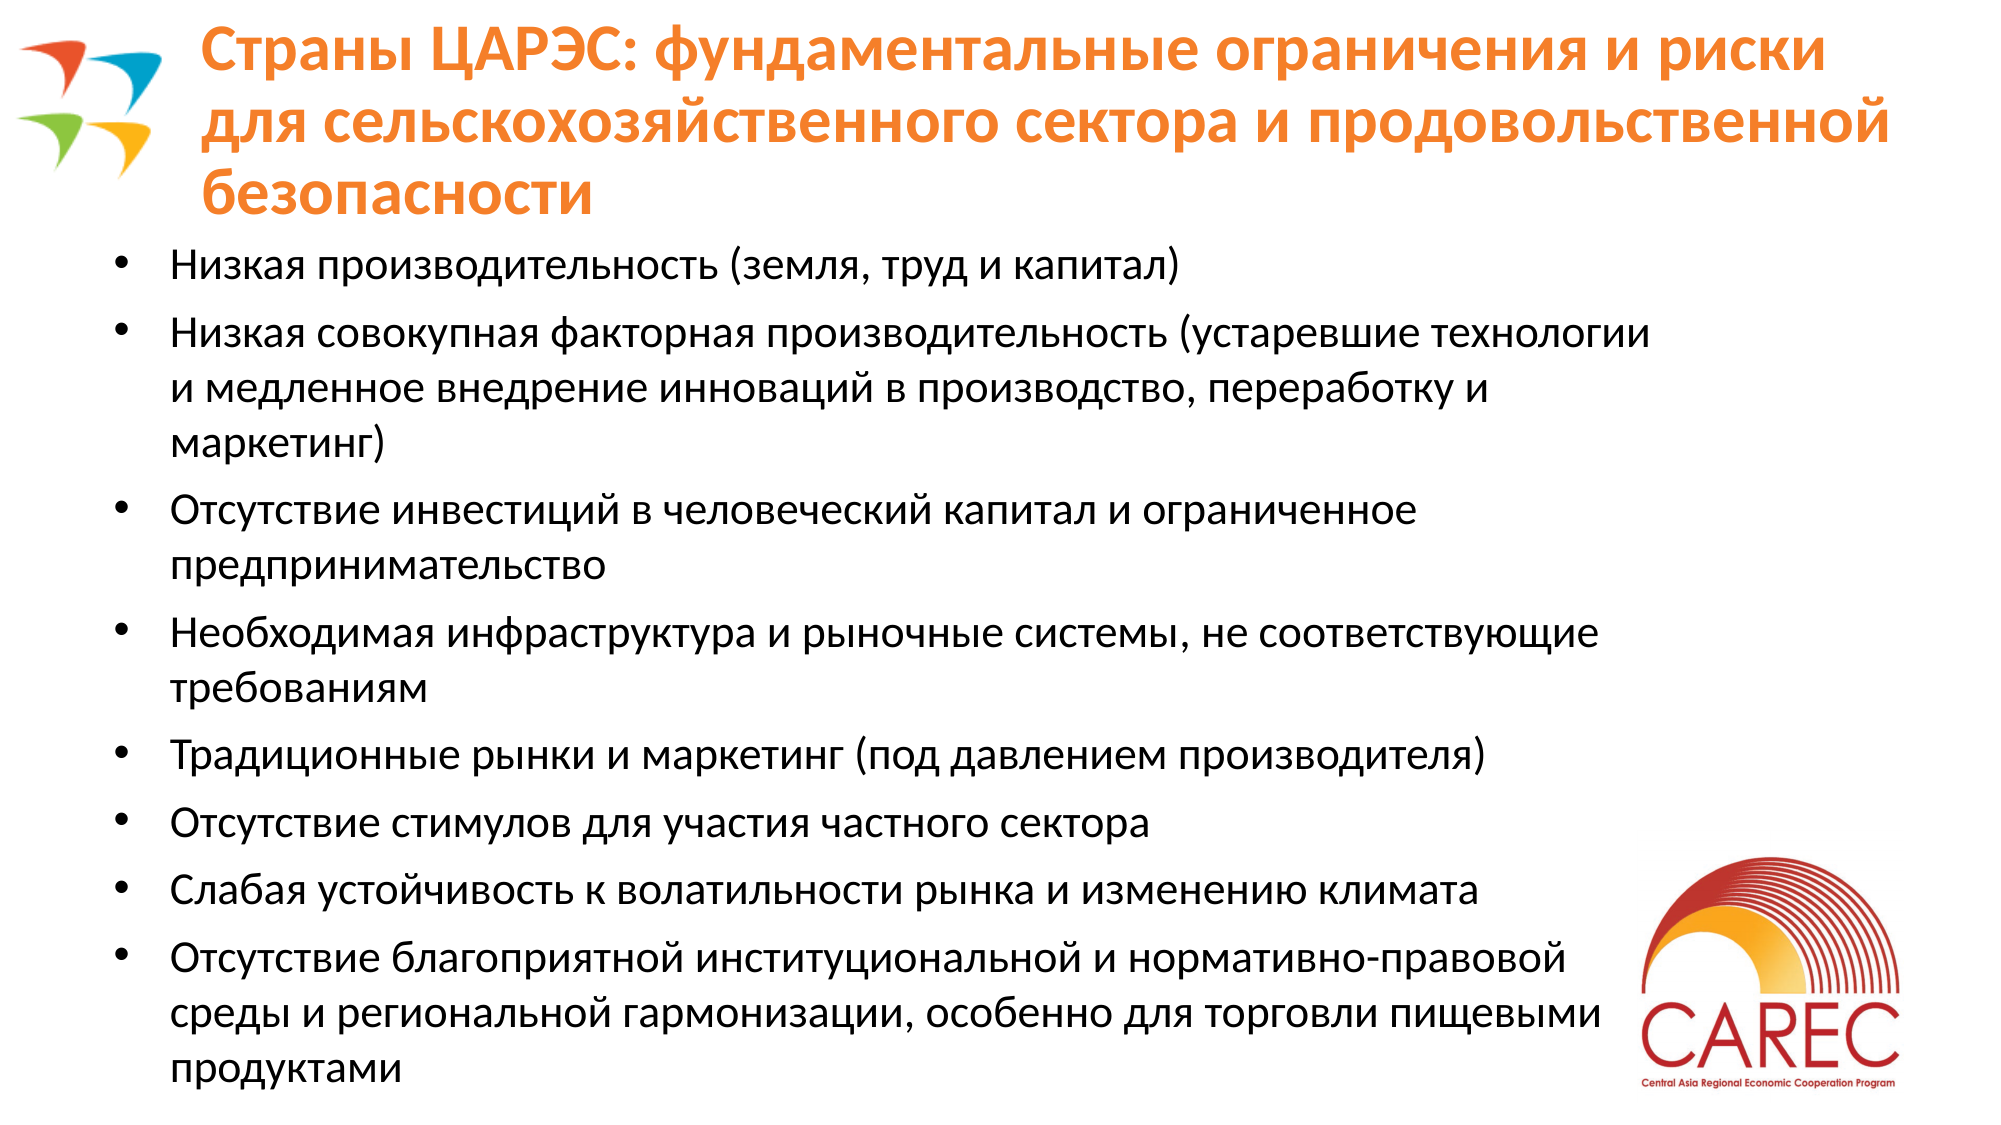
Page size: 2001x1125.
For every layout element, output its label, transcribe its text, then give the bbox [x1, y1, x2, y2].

picture [1637, 830, 1904, 1103]
title Страны ЦАРЭС: фундаментальные ограничения и риски для сельскохозяйственного сектора и продовольственной безопасности [186, 23, 1959, 219]
text_box Низкая производительность (земля, труд и капитал) Низкая совокупная факторная производительность (устаревшие технологии и медленное внедрение инноваций в производство, переработку и маркетинг) Отсутствие инвестиций в человеческий капитал и ограниченное предпринимательство Необходимая инфраструктура и рыночные системы, не соответствующие требованиям Традиционные рынки и маркетинг (под давлением производителя) Отсутствие стимулов для участия частного сектора Слабая устойчивость к волатильности рынка и изменению климата Отсутствие благоприятной институциональной и нормативно-правовой среды и региональной гармонизации, особенно для торговли пищевыми продуктами [98, 226, 1696, 1066]
picture [10, 33, 187, 187]
